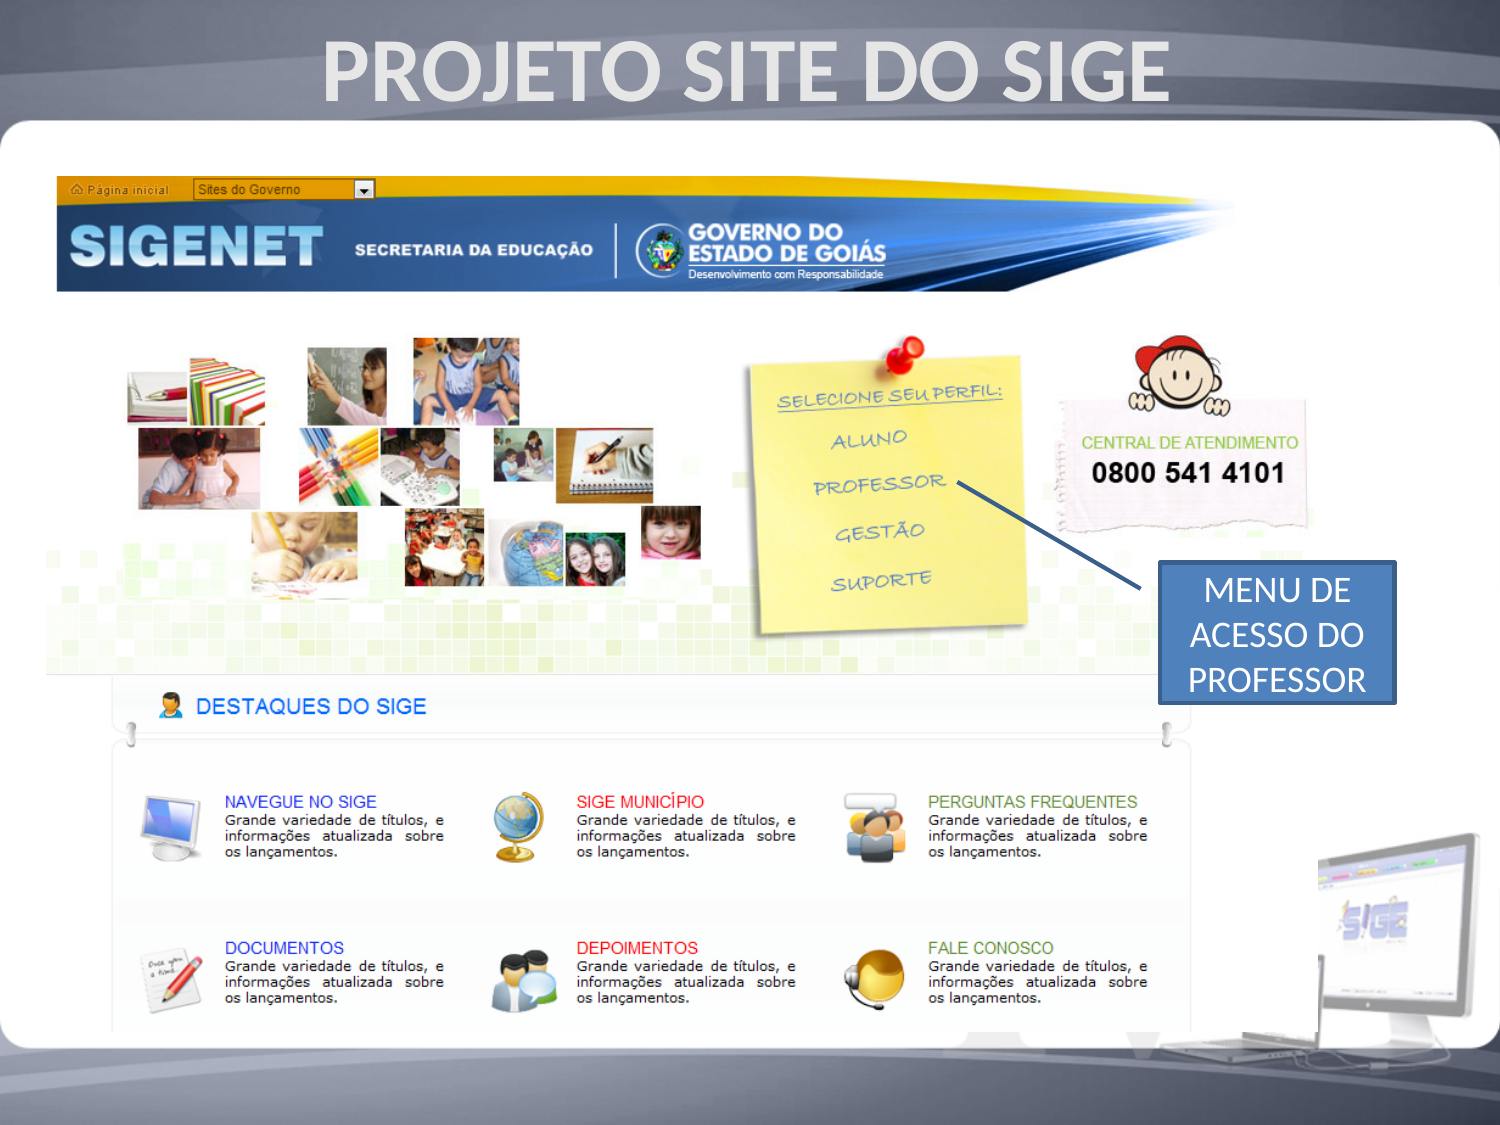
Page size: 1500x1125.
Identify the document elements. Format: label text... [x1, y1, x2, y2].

text_box MENU DE ACESSO DO PROFESSOR [1323, 560, 1397, 705]
text_box PROJETO SITE DO SIGE [117, 0, 1378, 129]
picture [0, 0, 1500, 1125]
